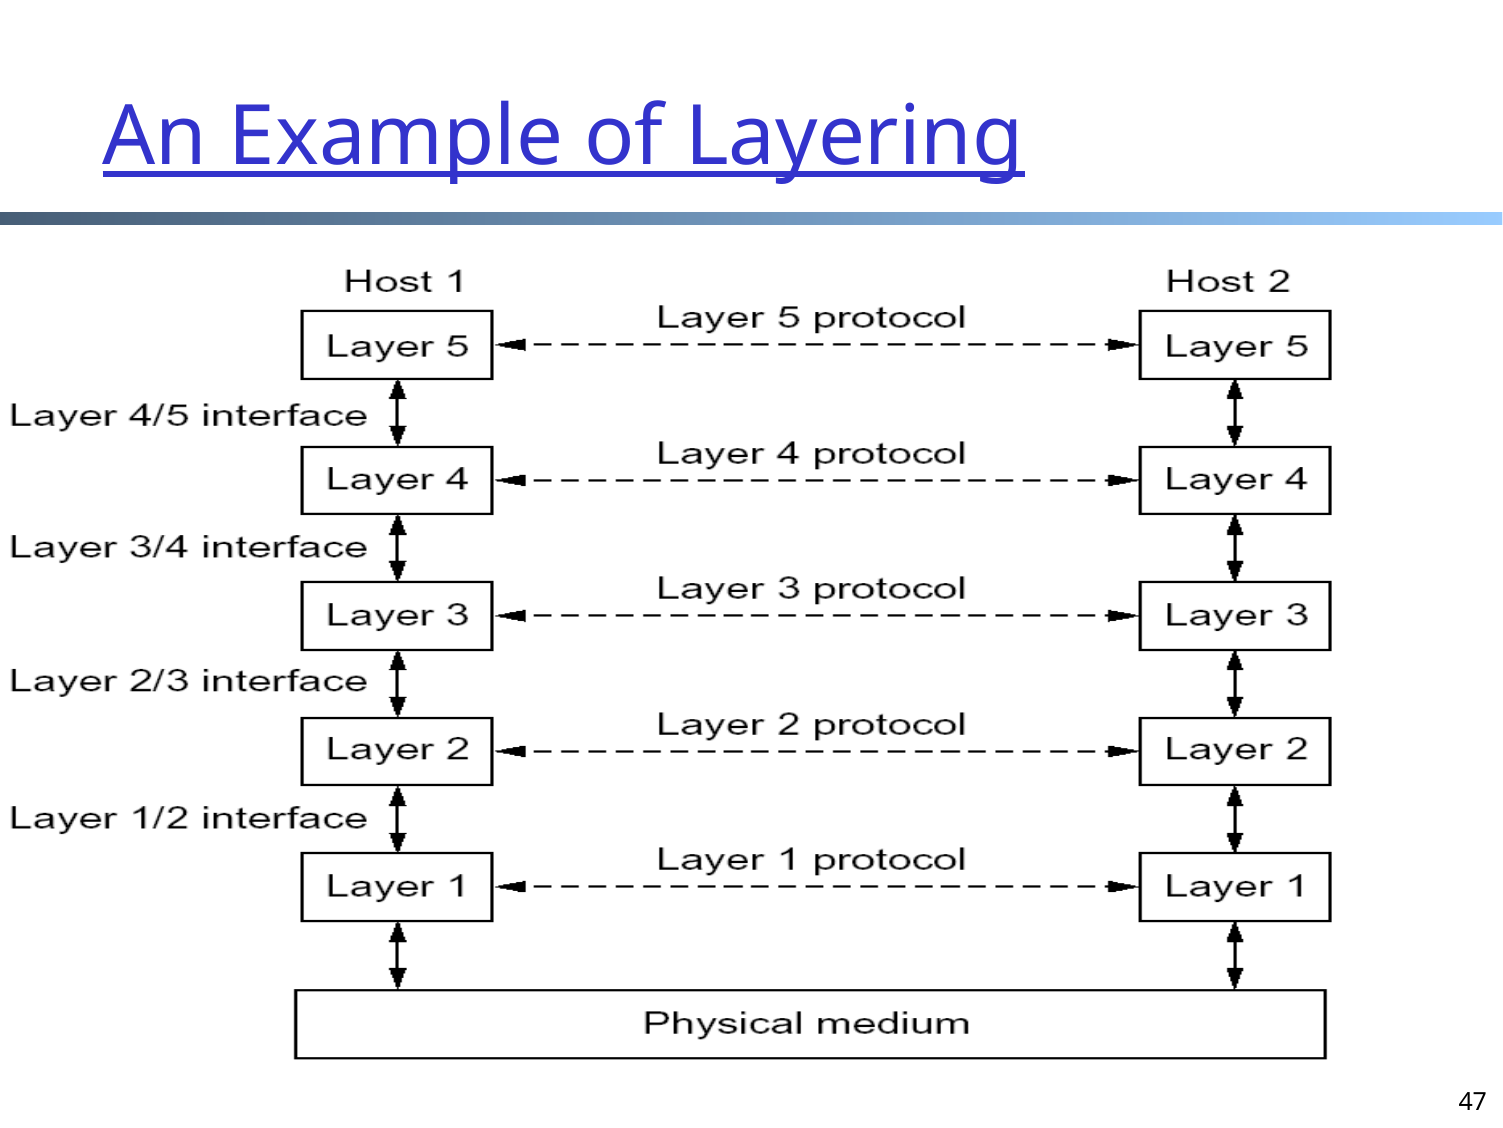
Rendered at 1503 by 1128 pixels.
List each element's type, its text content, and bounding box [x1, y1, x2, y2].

slide_number 47 [1151, 1051, 1503, 1128]
title An Example of Layering [87, 37, 1365, 226]
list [0, 262, 1340, 1065]
